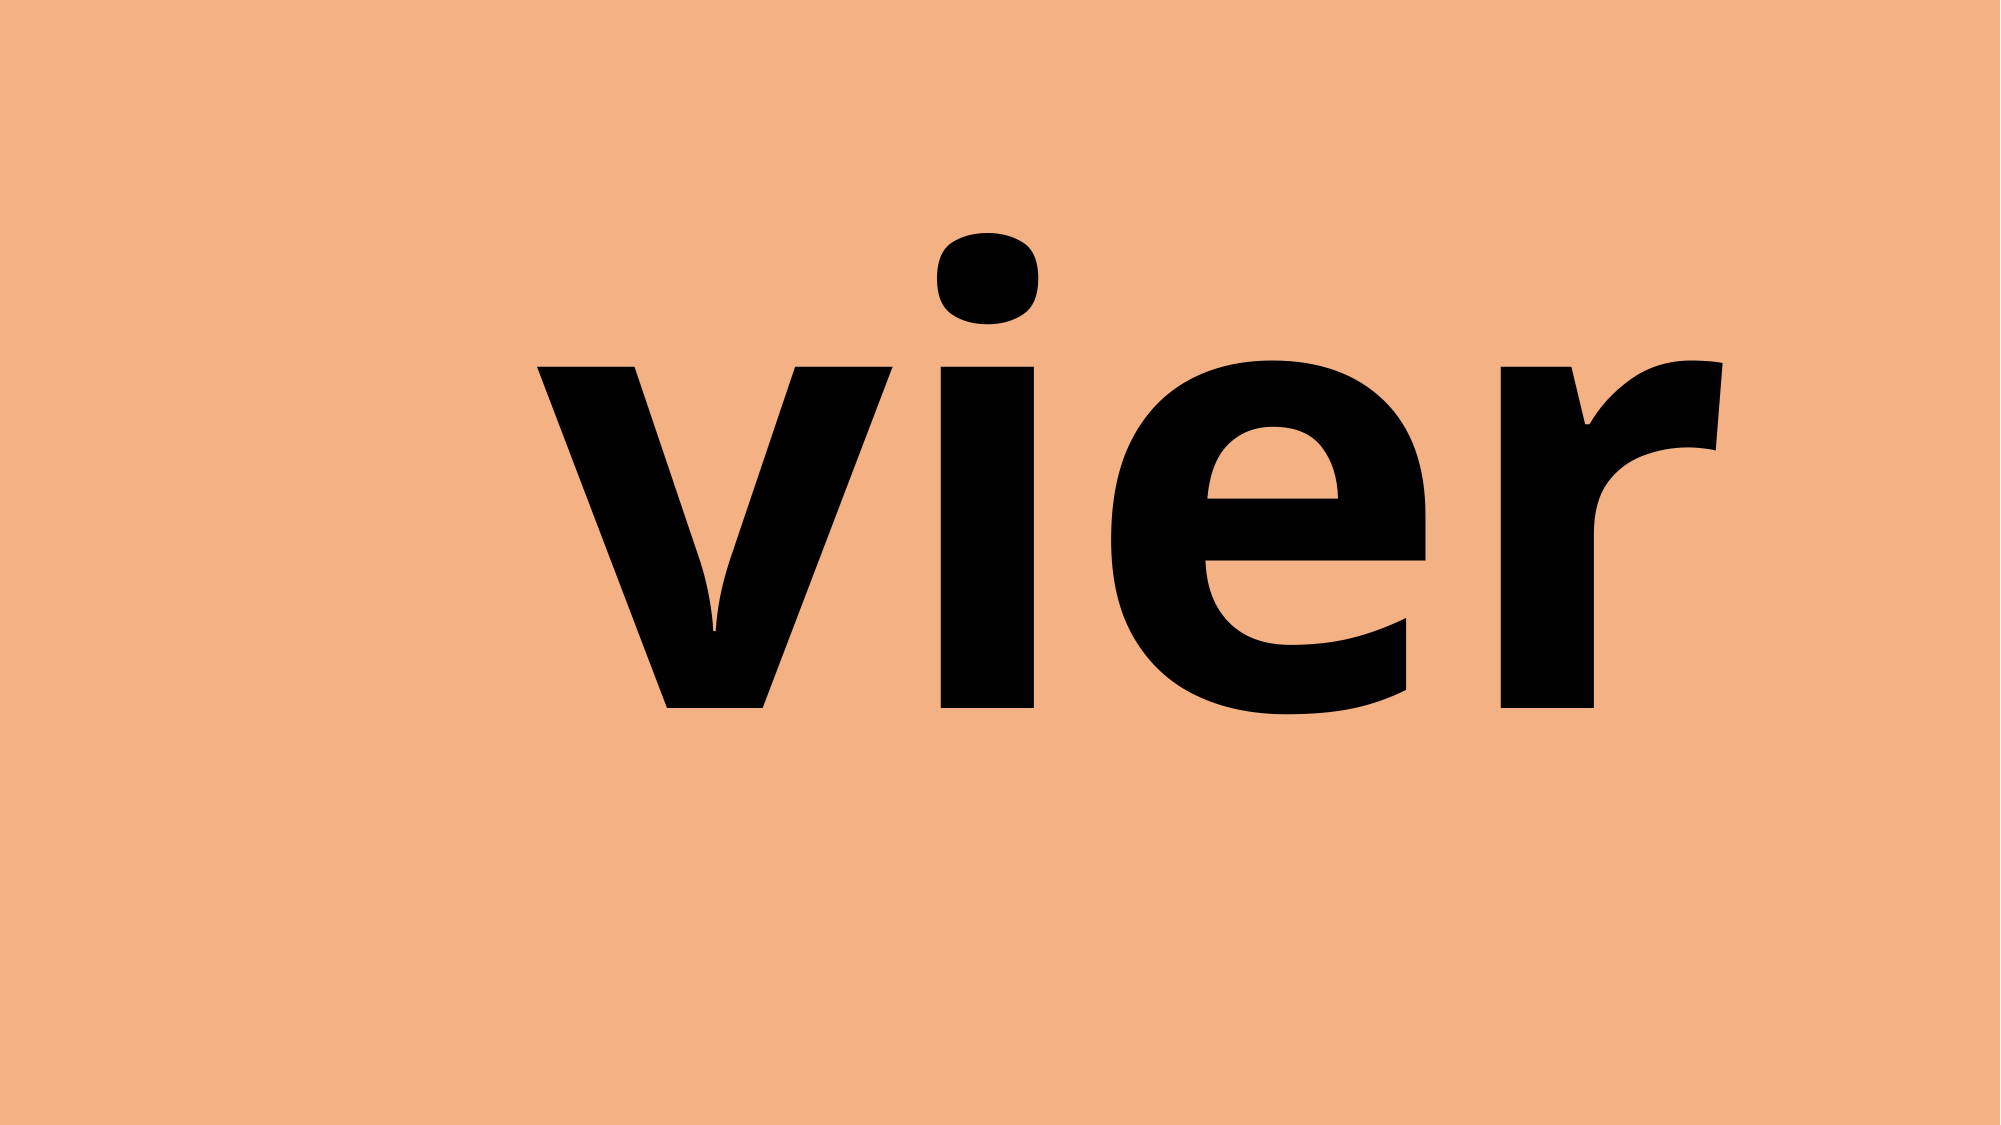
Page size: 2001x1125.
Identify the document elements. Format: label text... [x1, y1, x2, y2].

title vier [522, 397, 2000, 615]
